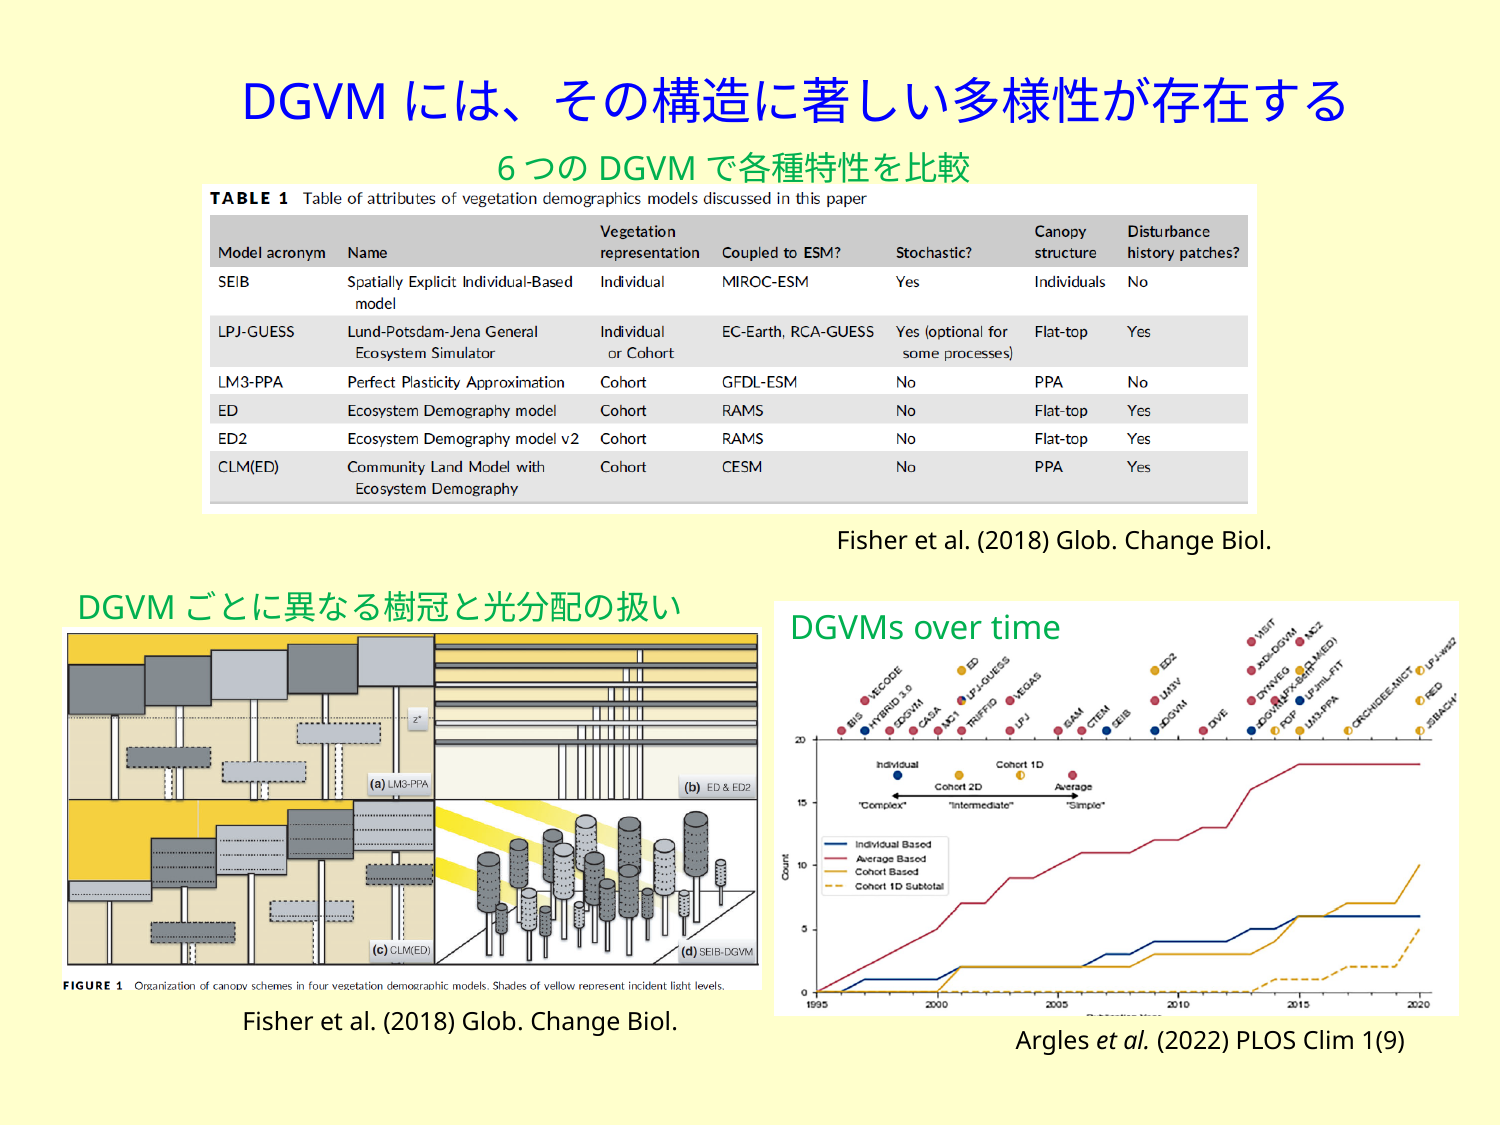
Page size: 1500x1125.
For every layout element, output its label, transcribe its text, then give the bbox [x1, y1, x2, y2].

text_box Argles et al. (2022) PLOS Clim 1(9) [1000, 1017, 1473, 1062]
text_box DGVMには、その構造に著しい多様性が存在する [187, 62, 1405, 133]
text_box Fisher et al. (2018) Glob. Change Biol. [725, 516, 1288, 562]
picture [202, 184, 1258, 515]
text_box 6つのDGVMで各種特性を比較 [482, 140, 1018, 182]
picture [774, 601, 1459, 1016]
picture [62, 627, 763, 990]
text_box DGVMごとに異なる樹冠と光分配の扱い [62, 578, 738, 626]
text_box Fisher et al. (2018) Glob. Change Biol. [130, 997, 694, 1043]
